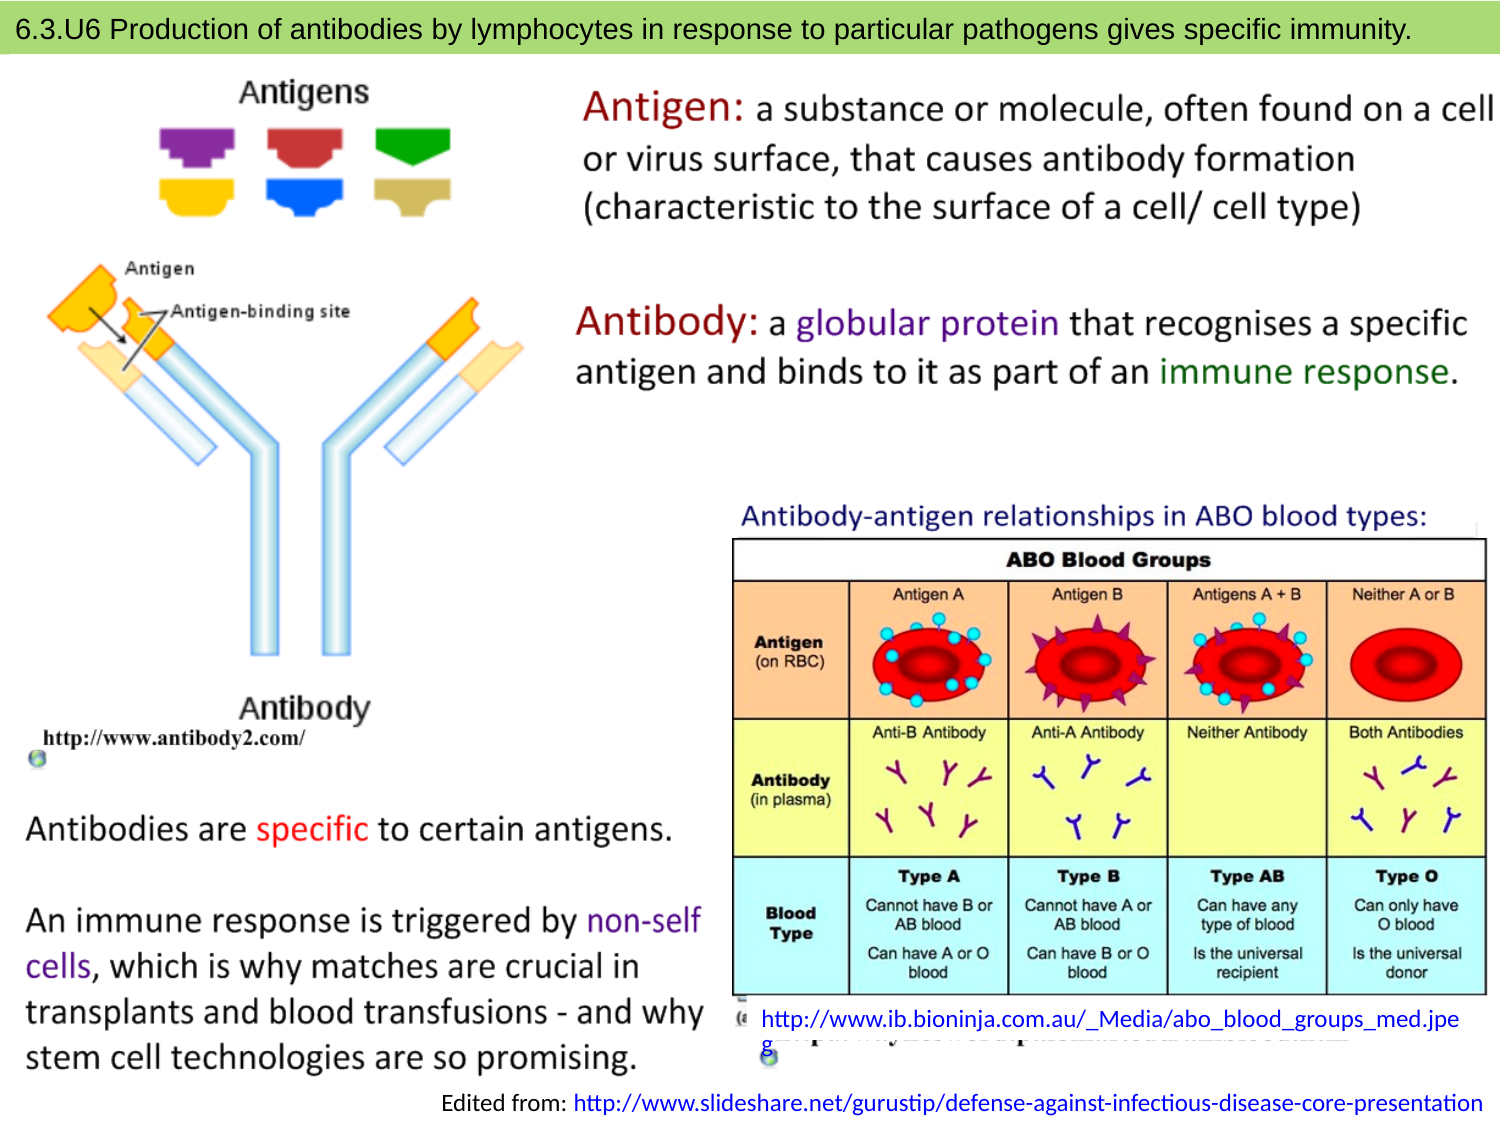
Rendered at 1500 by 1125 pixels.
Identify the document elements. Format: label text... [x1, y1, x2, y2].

text_box Edited from: http://www.slideshare.net/gurustip/defense-against-infectious-disease-core-presentation [348, 1100, 1500, 1125]
picture [10, 54, 1500, 1094]
text_box 6.3.U6 Production of antibodies by lymphocytes in response to particular pathogens gives specific immunity. [0, 0, 1500, 55]
